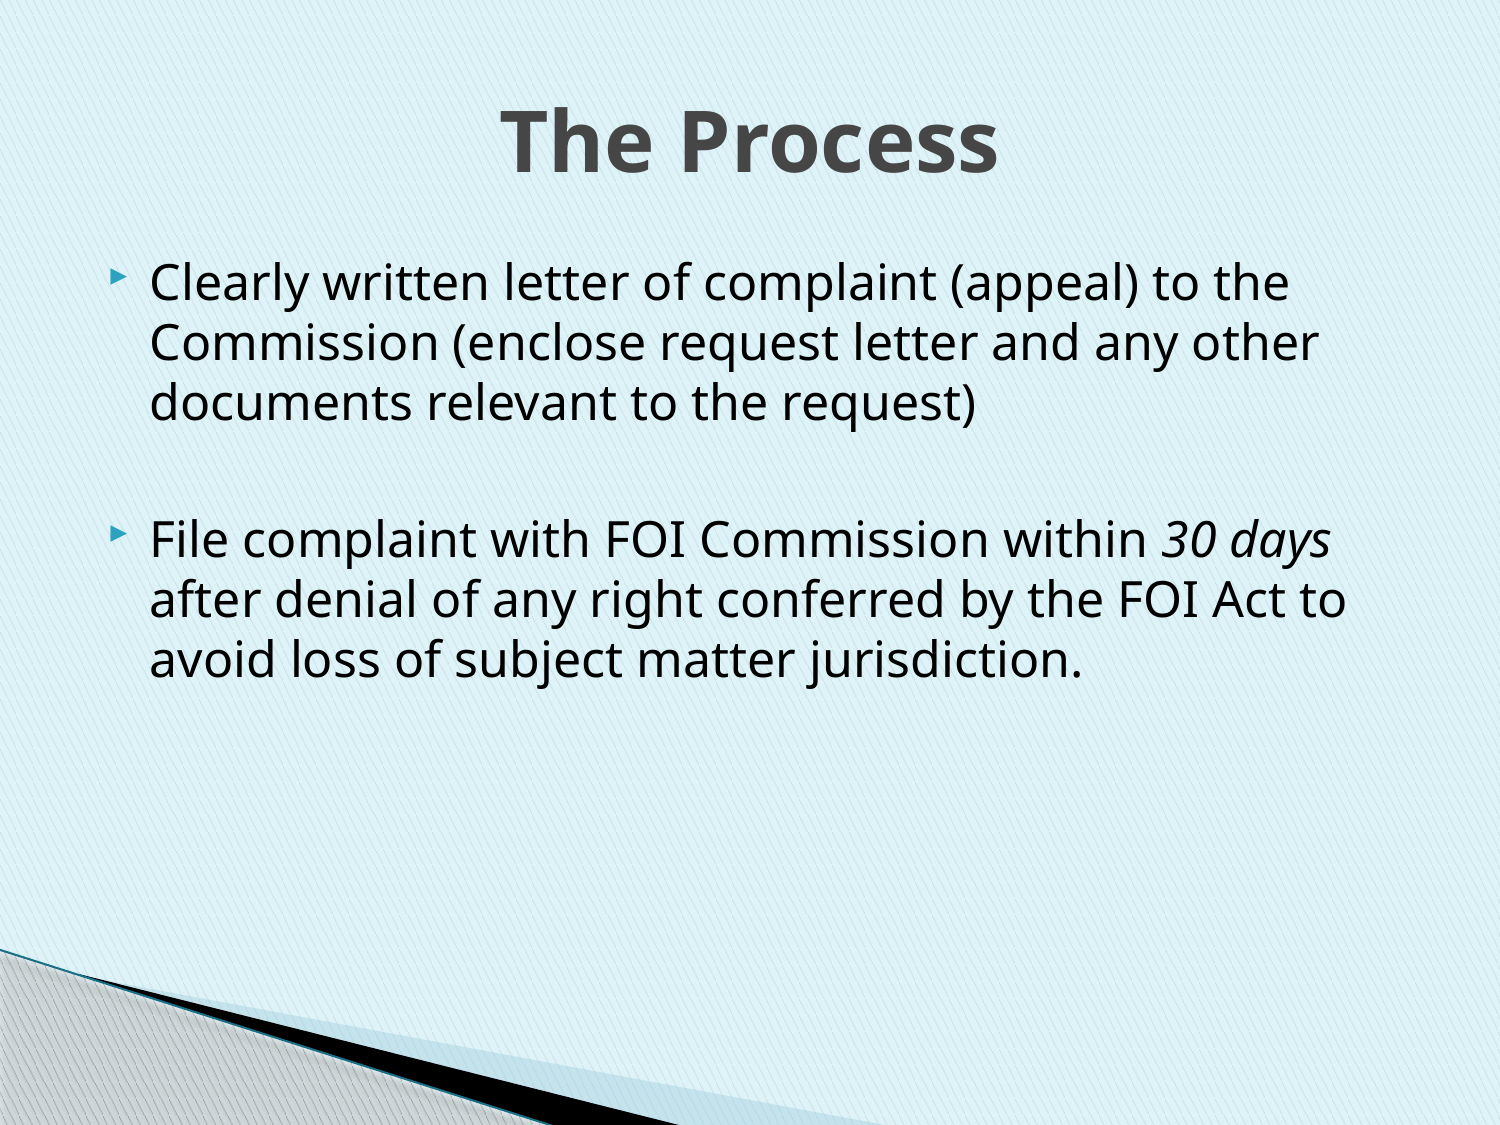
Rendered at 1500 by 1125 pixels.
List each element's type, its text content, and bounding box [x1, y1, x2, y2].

list Clearly written letter of complaint (appeal) to the Commission (enclose request letter and any other documents relevant to the request) File complaint with FOI Commission within 30 days after denial of any right conferred by the FOI Act to avoid loss of subject matter jurisdiction. [75, 243, 1425, 986]
title The Process [75, 45, 1425, 233]
